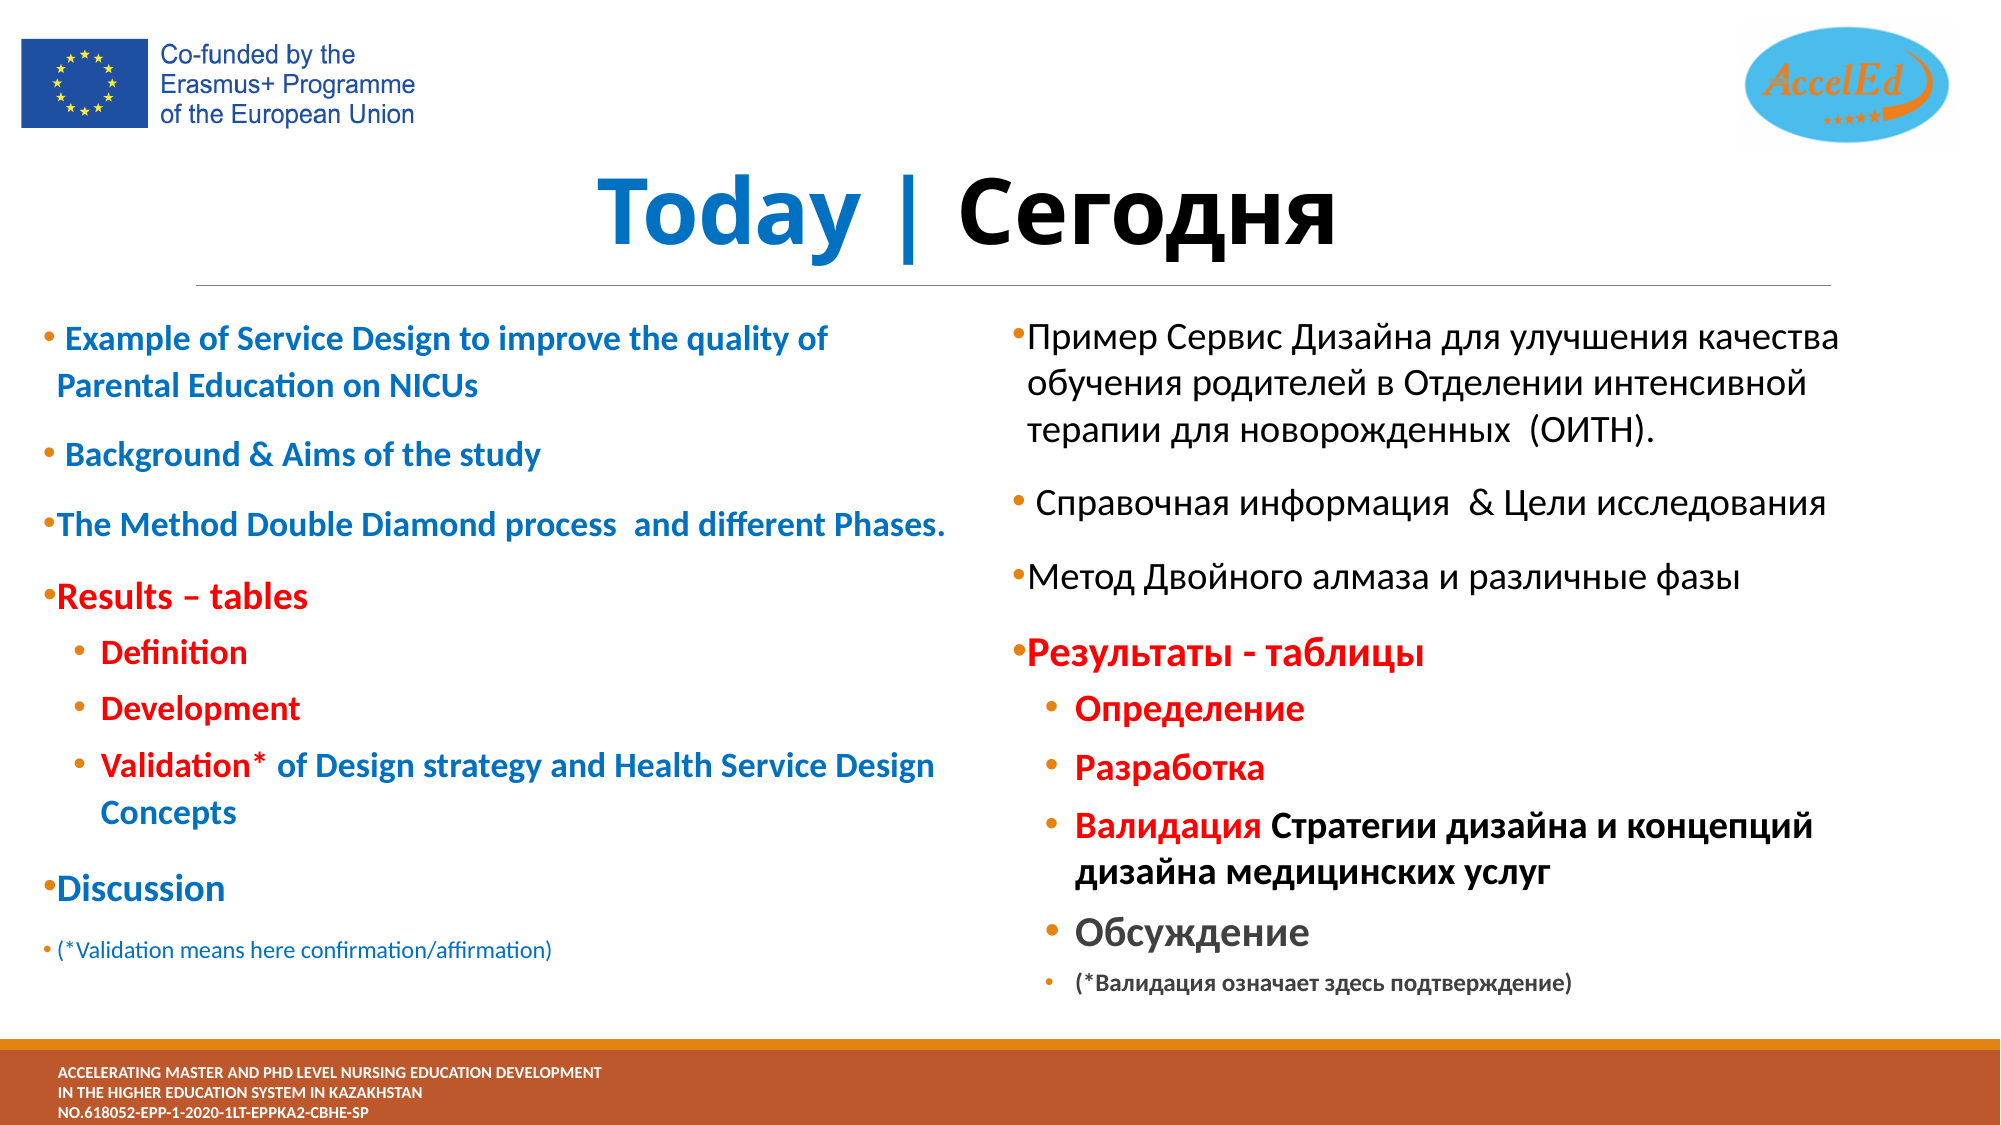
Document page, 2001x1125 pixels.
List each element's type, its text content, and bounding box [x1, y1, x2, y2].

picture [1740, 22, 1957, 149]
text_box Today | Cегодня [515, 137, 1421, 271]
picture [0, 20, 578, 144]
list Example of Service Design to improve the quality of Parental Education on NICUs Background & Aims of the study The Method Double Diamond process and different Phases. Results – tables Definition Development Validation* of Design strategy and Health Service Design Concepts Discussion (*Validation means here confirmation/affirmation) [43, 302, 949, 1008]
text_box Пример Сервис Дизайна для улучшения качества обучения родителей в Отделении интенсивной терапии для новорожденных (ОИТН). Справочная информация & Цели исследования Метод Двойного алмаза и различные фазы Результаты - таблицы Определение Разработка Валидация Стратегии дизайна и концепций дизайна медицинских услуг Обсуждение (*Валидация означает здесь подтверждение) [1012, 302, 1953, 1008]
